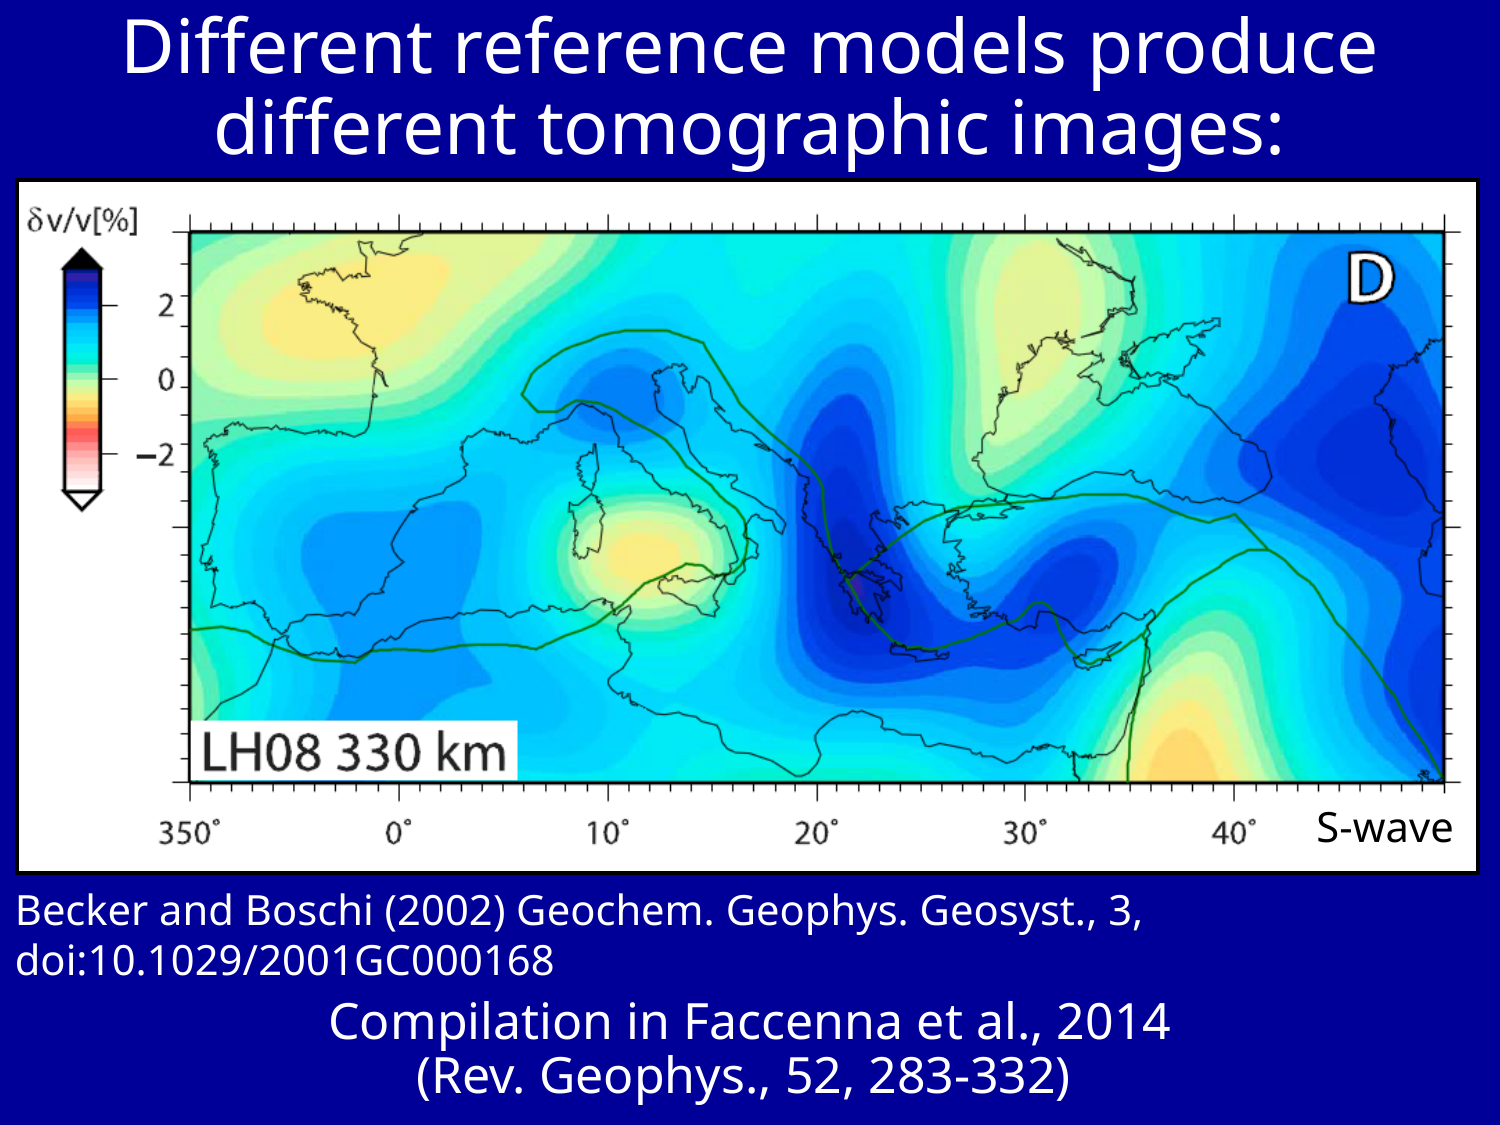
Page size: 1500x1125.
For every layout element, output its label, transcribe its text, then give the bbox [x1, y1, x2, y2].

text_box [0, 179, 1500, 993]
text_box Compilation in Faccenna et al., 2014 (Rev. Geophys., 52, 283-332) [0, 1001, 1500, 1112]
text_box Different reference models produce different tomographic images: [0, 1, 1500, 179]
